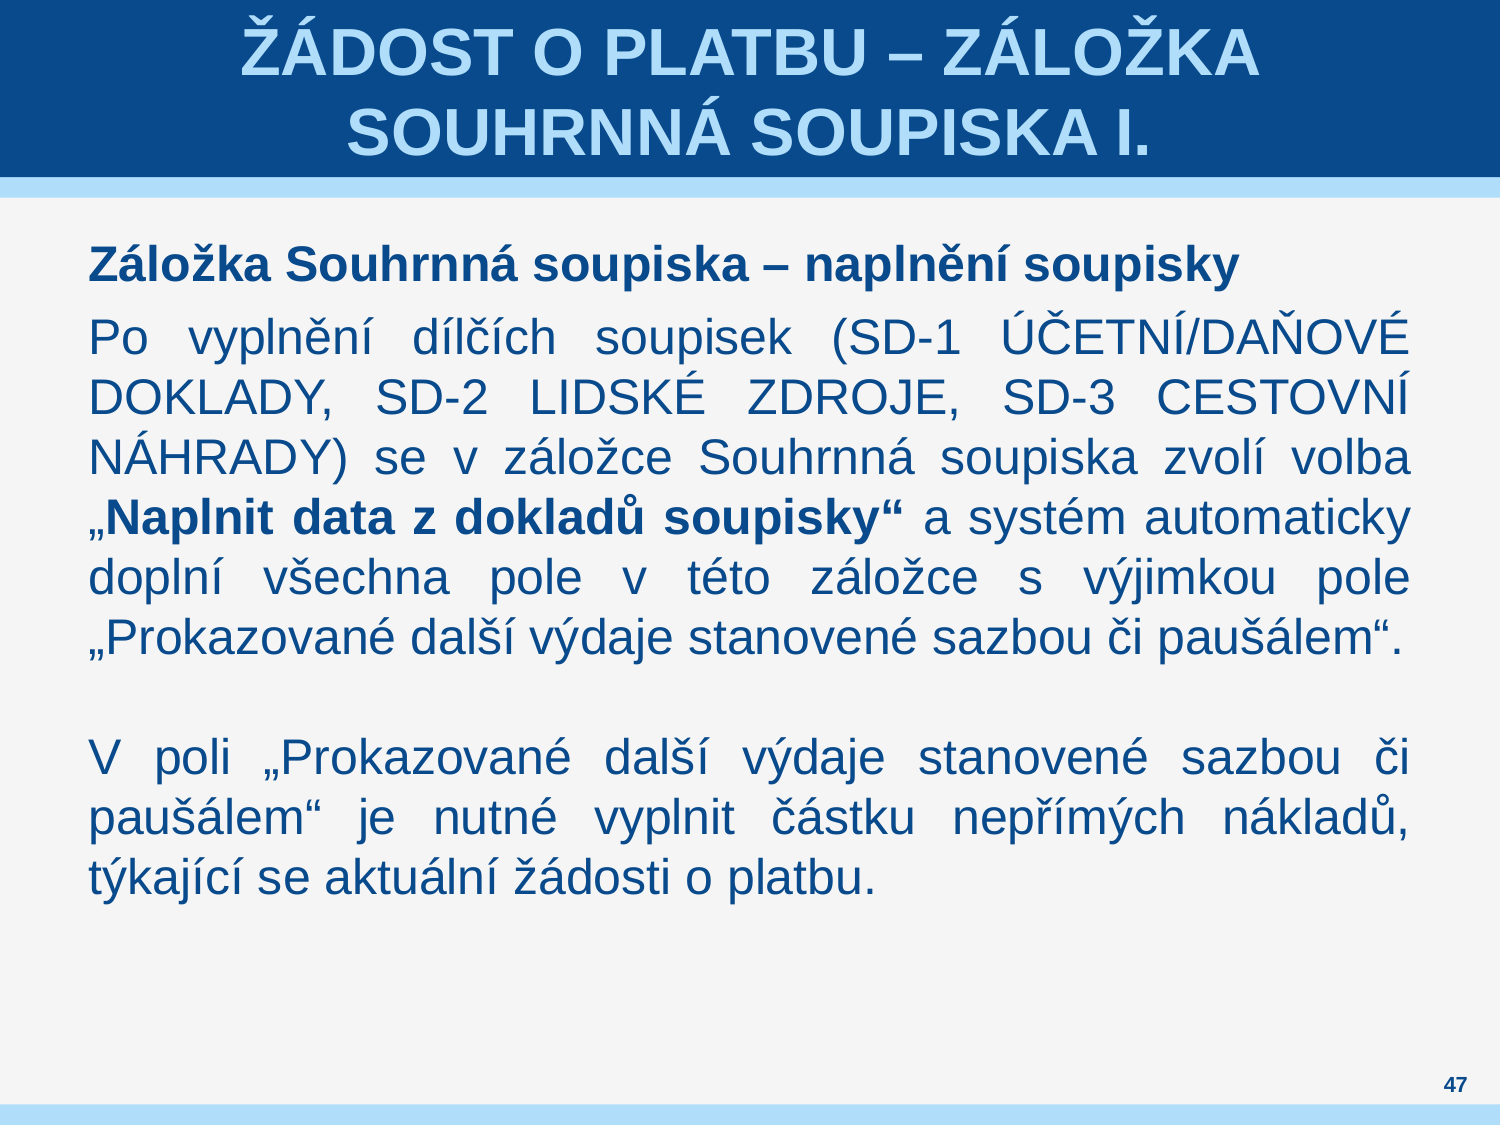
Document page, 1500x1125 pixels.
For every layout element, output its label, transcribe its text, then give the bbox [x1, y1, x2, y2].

list Záložka Souhrnná soupiska – naplnění soupisky Po vyplnění dílčích soupisek (SD-1 ÚČETNÍ/DAŇOVÉ DOKLADY, SD-2 LIDSKÉ ZDROJE, SD-3 CESTOVNÍ NÁHRADY) se v záložce Souhrnná soupiska zvolí volba „Naplnit data z dokladů soupisky“ a systém automaticky doplní všechna pole v této záložce s výjimkou pole „Prokazované další výdaje stanovené sazbou či paušálem“. V poli „Prokazované další výdaje stanovené sazbou či paušálem“ je nutné vyplnit částku nepřímých nákladů, týkající se aktuální žádosti o platbu. [88, 231, 1412, 1035]
slide_number 47 [1417, 1068, 1495, 1099]
title Žádost o platbu – záložka souhrnná soupiska I. [59, 0, 1441, 178]
